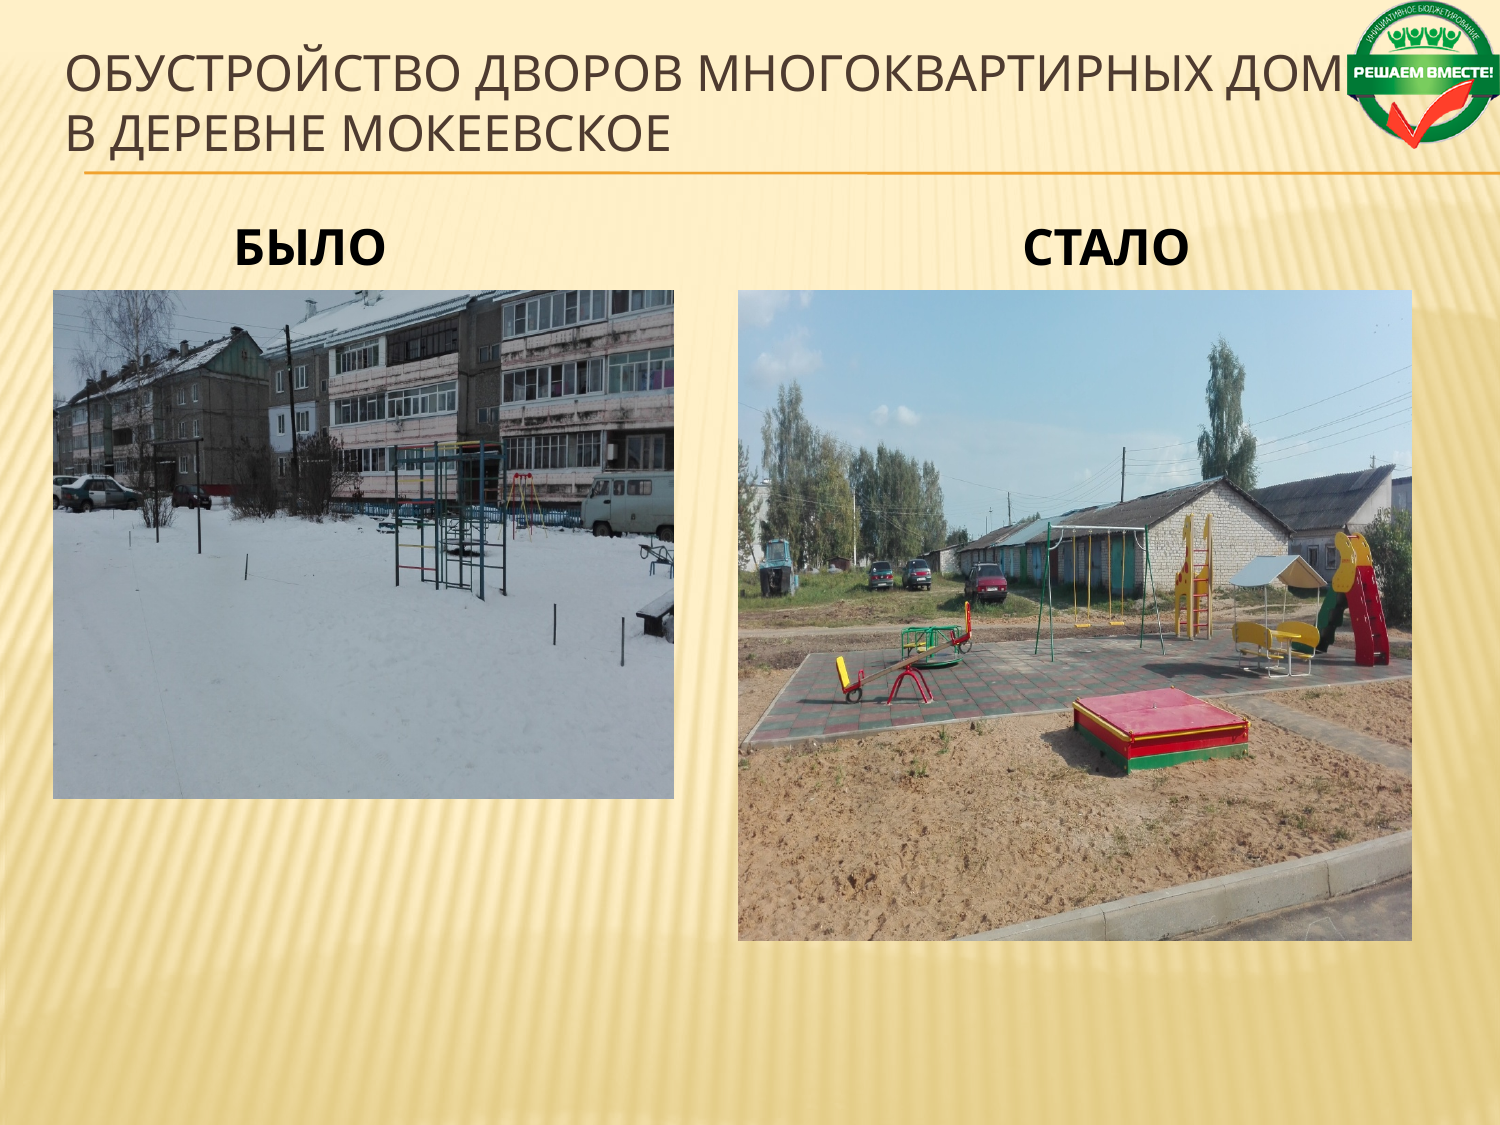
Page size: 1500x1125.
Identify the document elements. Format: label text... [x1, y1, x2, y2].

picture [52, 290, 674, 799]
text_box СТАЛО [1007, 208, 1206, 283]
text_box БЫЛО [218, 208, 403, 283]
picture [737, 290, 1412, 941]
picture [1347, 0, 1500, 150]
title Обустройство дворов многоквартирных домов в деревне Мокеевское [50, 30, 1475, 173]
